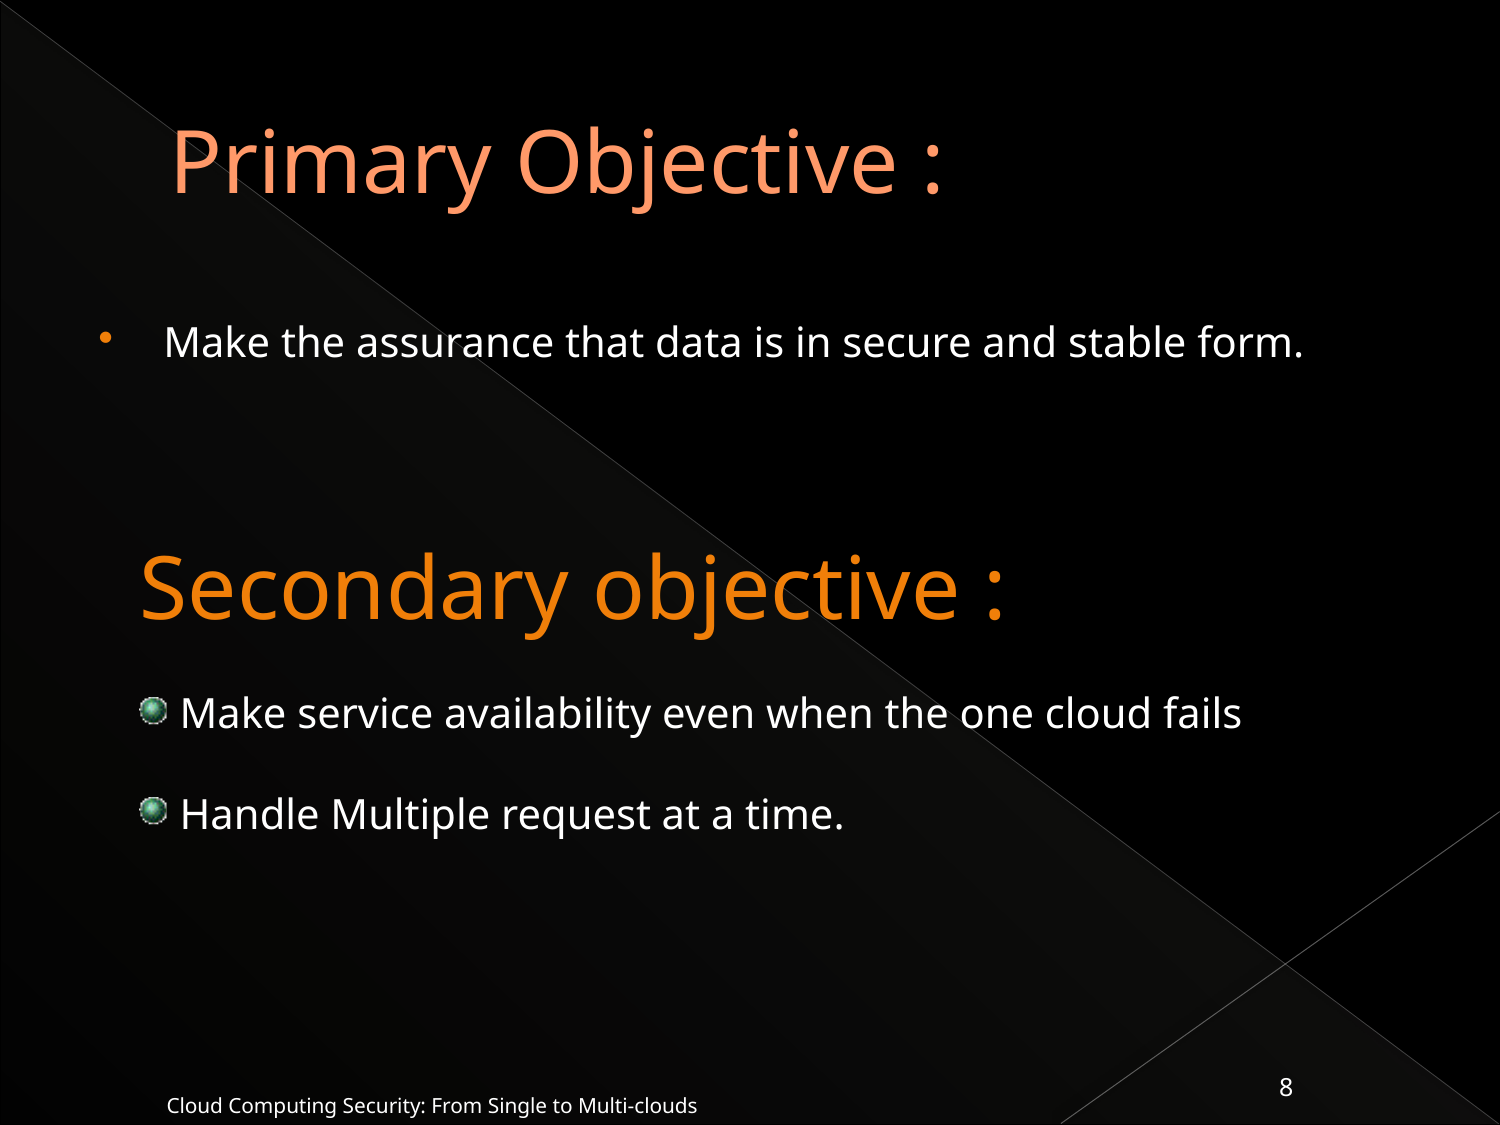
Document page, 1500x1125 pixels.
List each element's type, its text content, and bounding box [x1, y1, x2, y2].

text_box Secondary objective : Make service availability even when the one cloud fails Handle Multiple request at a time. [125, 524, 1438, 845]
footer Cloud Computing Security: From Single to Multi-clouds [0, 1046, 713, 1125]
slide_number 8 [1245, 1063, 1328, 1113]
list Make the assurance that data is in secure and stable form. [75, 308, 1425, 1059]
picture [139, 697, 169, 727]
picture [139, 797, 169, 827]
title Primary Objective : [75, 43, 1425, 274]
